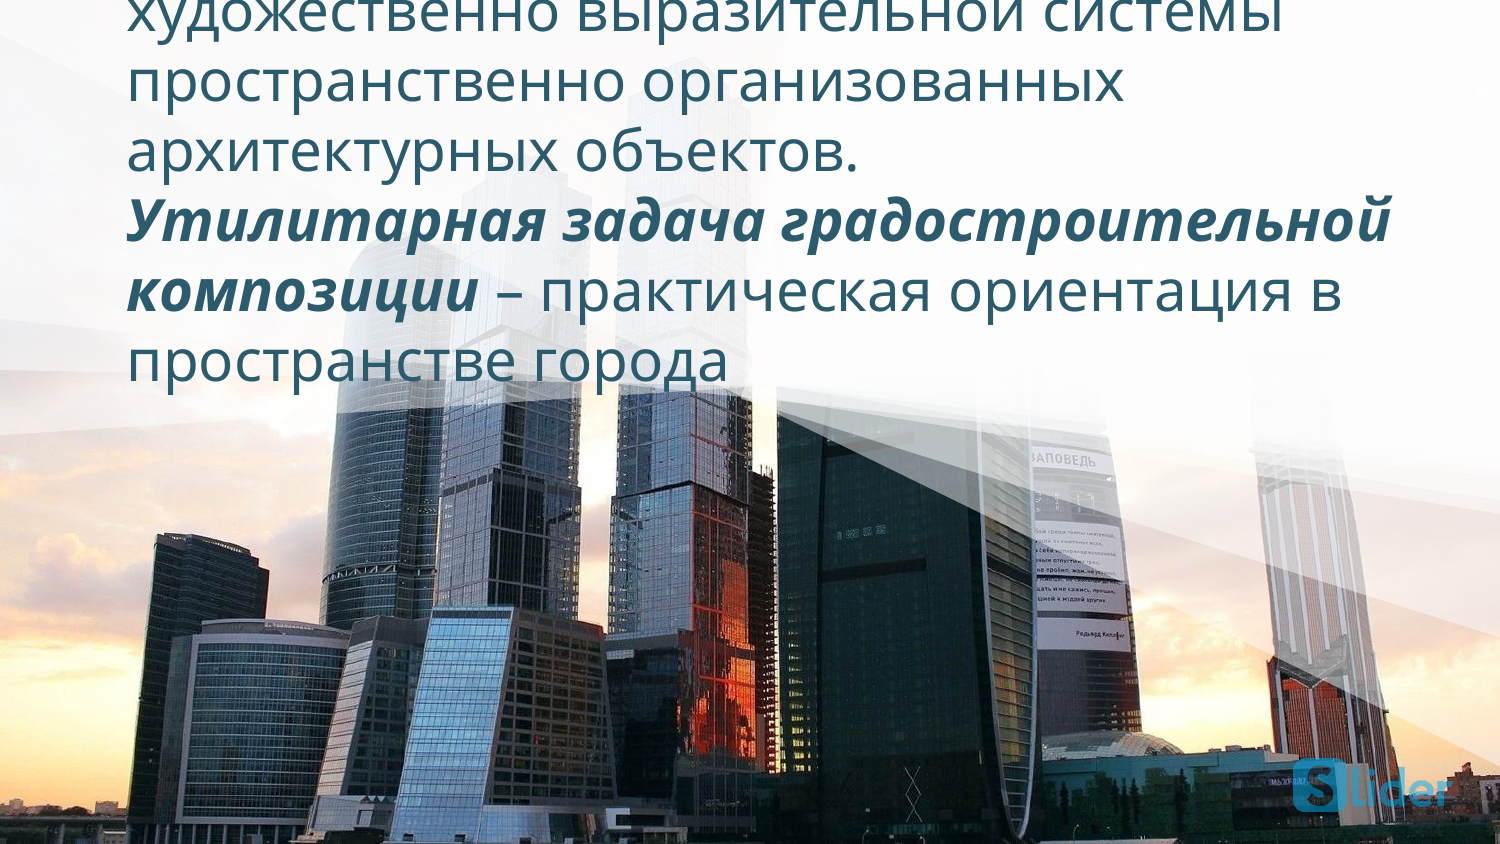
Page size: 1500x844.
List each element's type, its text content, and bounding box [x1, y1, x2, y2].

title Задачей построения градостроительной композиции – является создание художественно выразительной системы пространственно организованных архитектурных объектов. Утилитарная задача градостроительной композиции – практическая ориентация в пространстве города [112, 55, 1500, 242]
picture [0, 392, 1500, 844]
